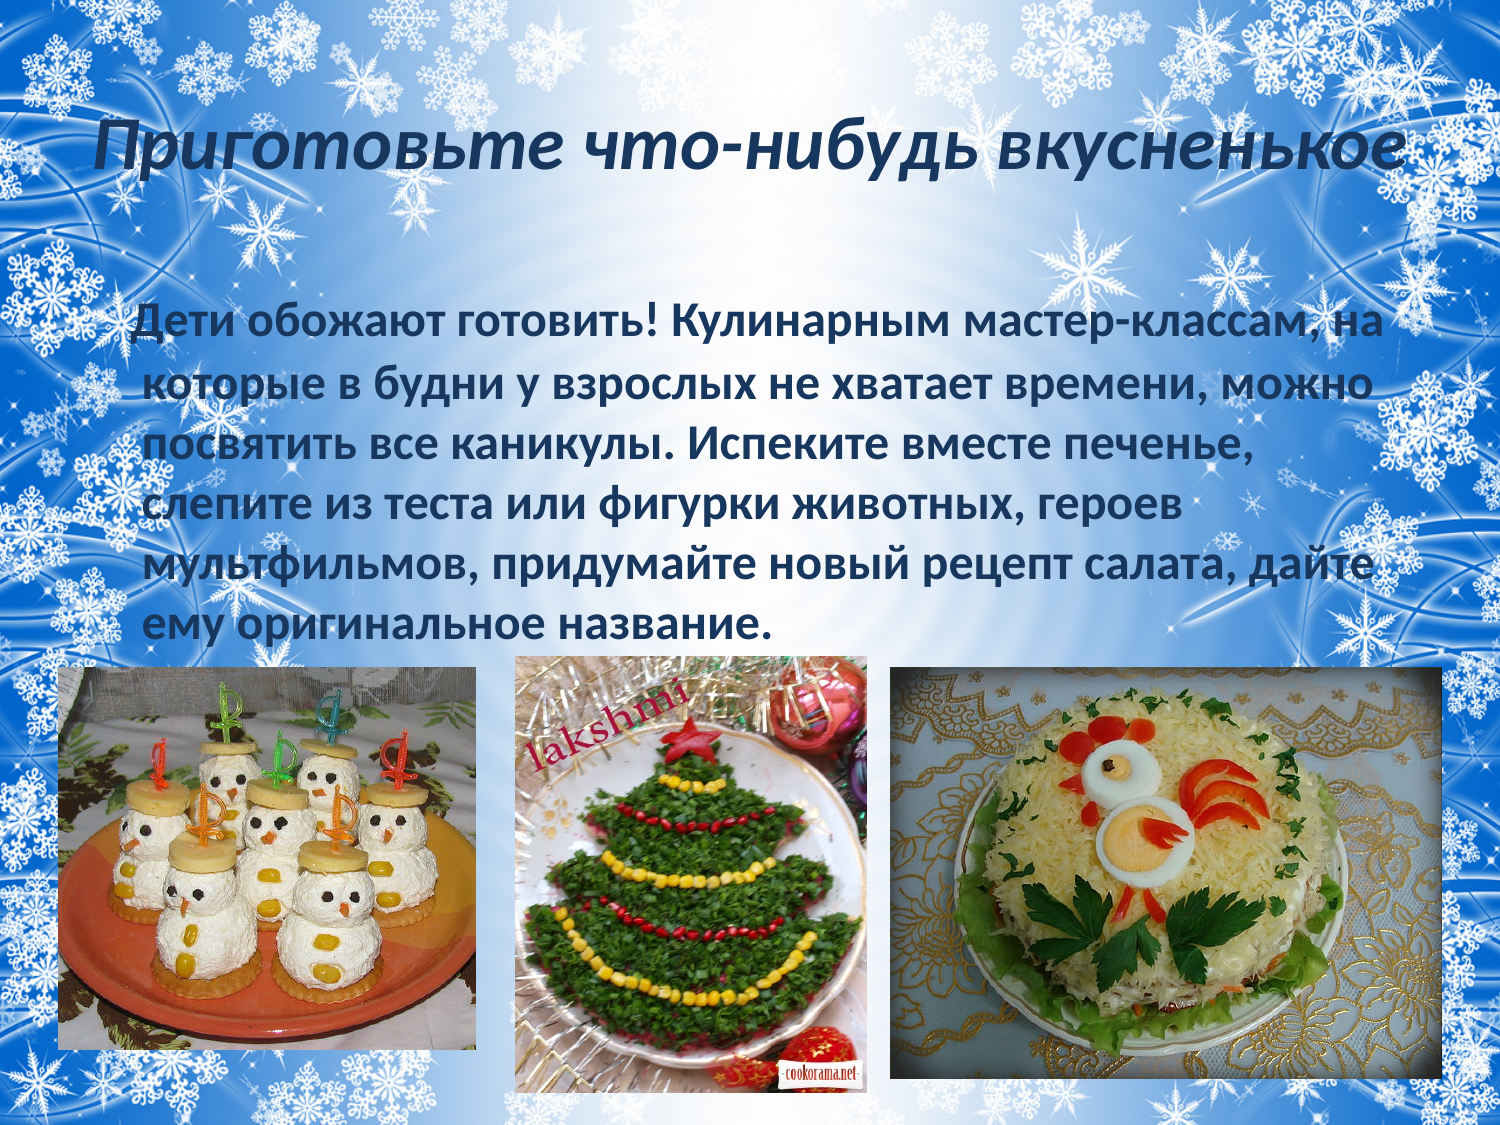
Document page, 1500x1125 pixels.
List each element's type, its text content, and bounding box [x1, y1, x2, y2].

list Дети обожают готовить! Кулинарным мастер-классам, на которые в будни у взрослых не хватает времени, можно посвятить все каникулы. Испеките вместе печенье, слепите из теста или фигурки животных, героев мультфильмов, придумайте новый рецепт салата, дайте ему оригинальное название. [70, 262, 1425, 1125]
picture [515, 656, 867, 1093]
picture [0, 0, 1500, 1125]
title Приготовьте что-нибудь вкусненькое [75, 45, 1425, 233]
